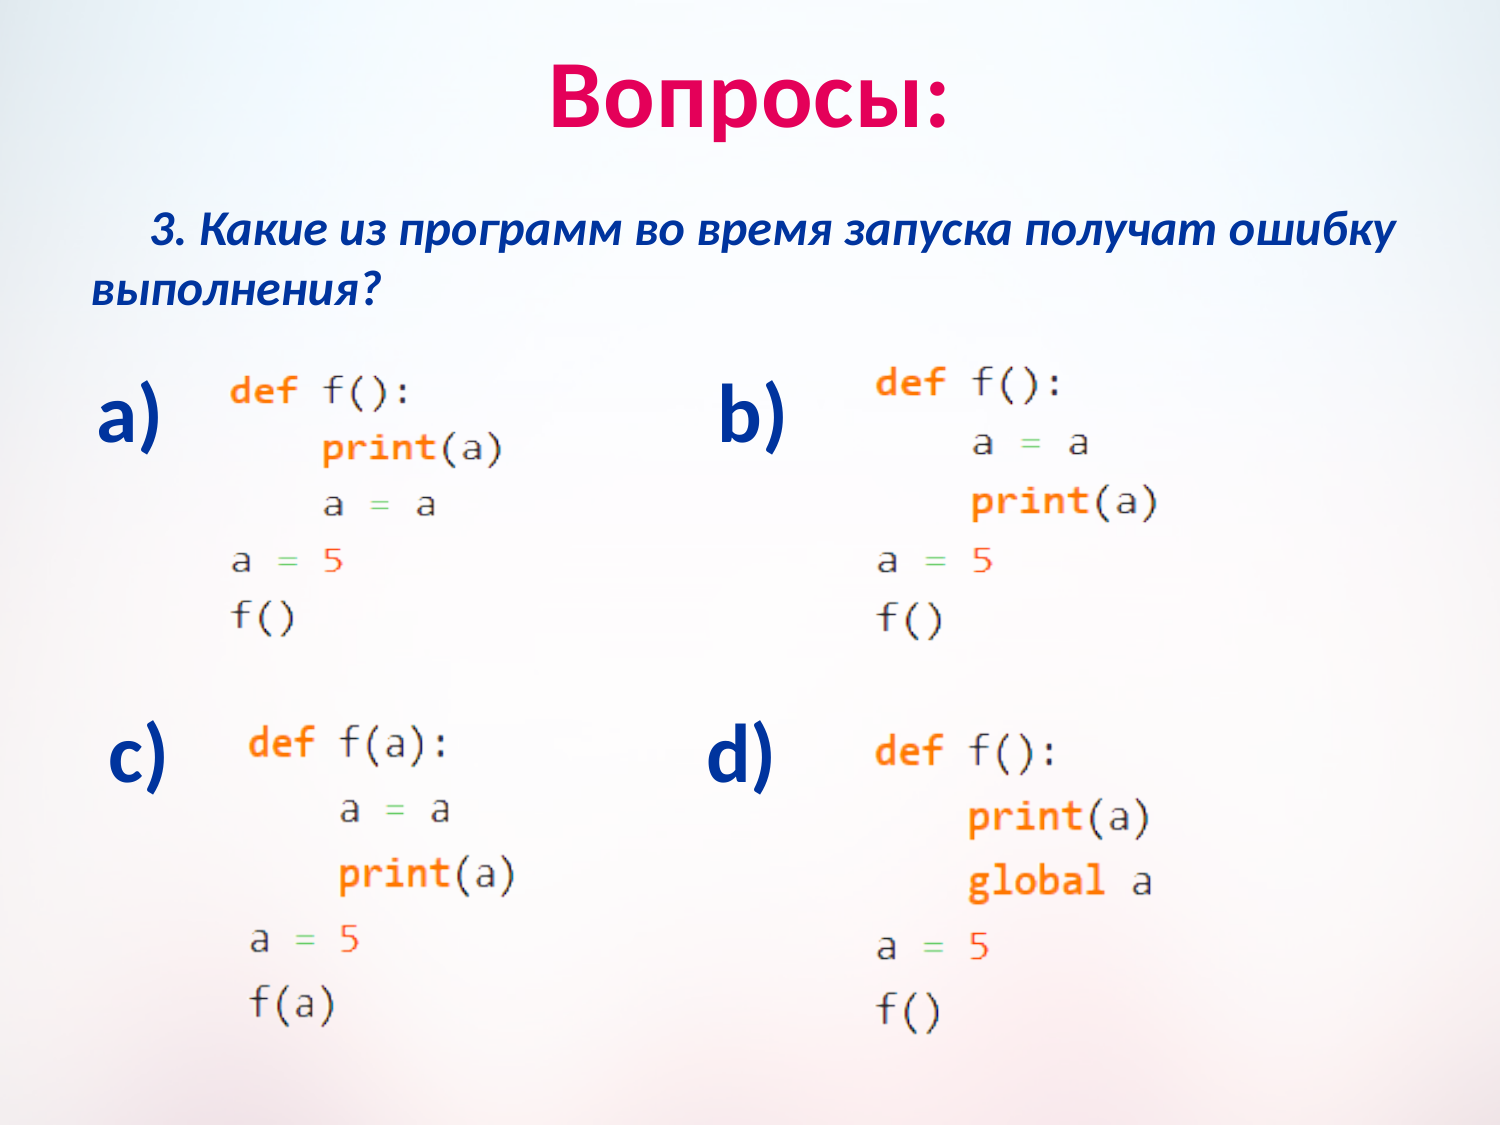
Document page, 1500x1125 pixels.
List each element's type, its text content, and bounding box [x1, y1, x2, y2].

text_box d) [691, 691, 809, 807]
text_box a) [81, 351, 200, 467]
text_box c) [93, 691, 211, 807]
title Вопросы: [75, 23, 1425, 155]
picture [222, 702, 622, 1044]
list 3. Какие из программ во время запуска получат ошибку выполнения? [75, 187, 1430, 336]
text_box b) [703, 351, 821, 467]
picture [855, 714, 1243, 1055]
picture [210, 363, 528, 657]
picture [855, 351, 1219, 657]
